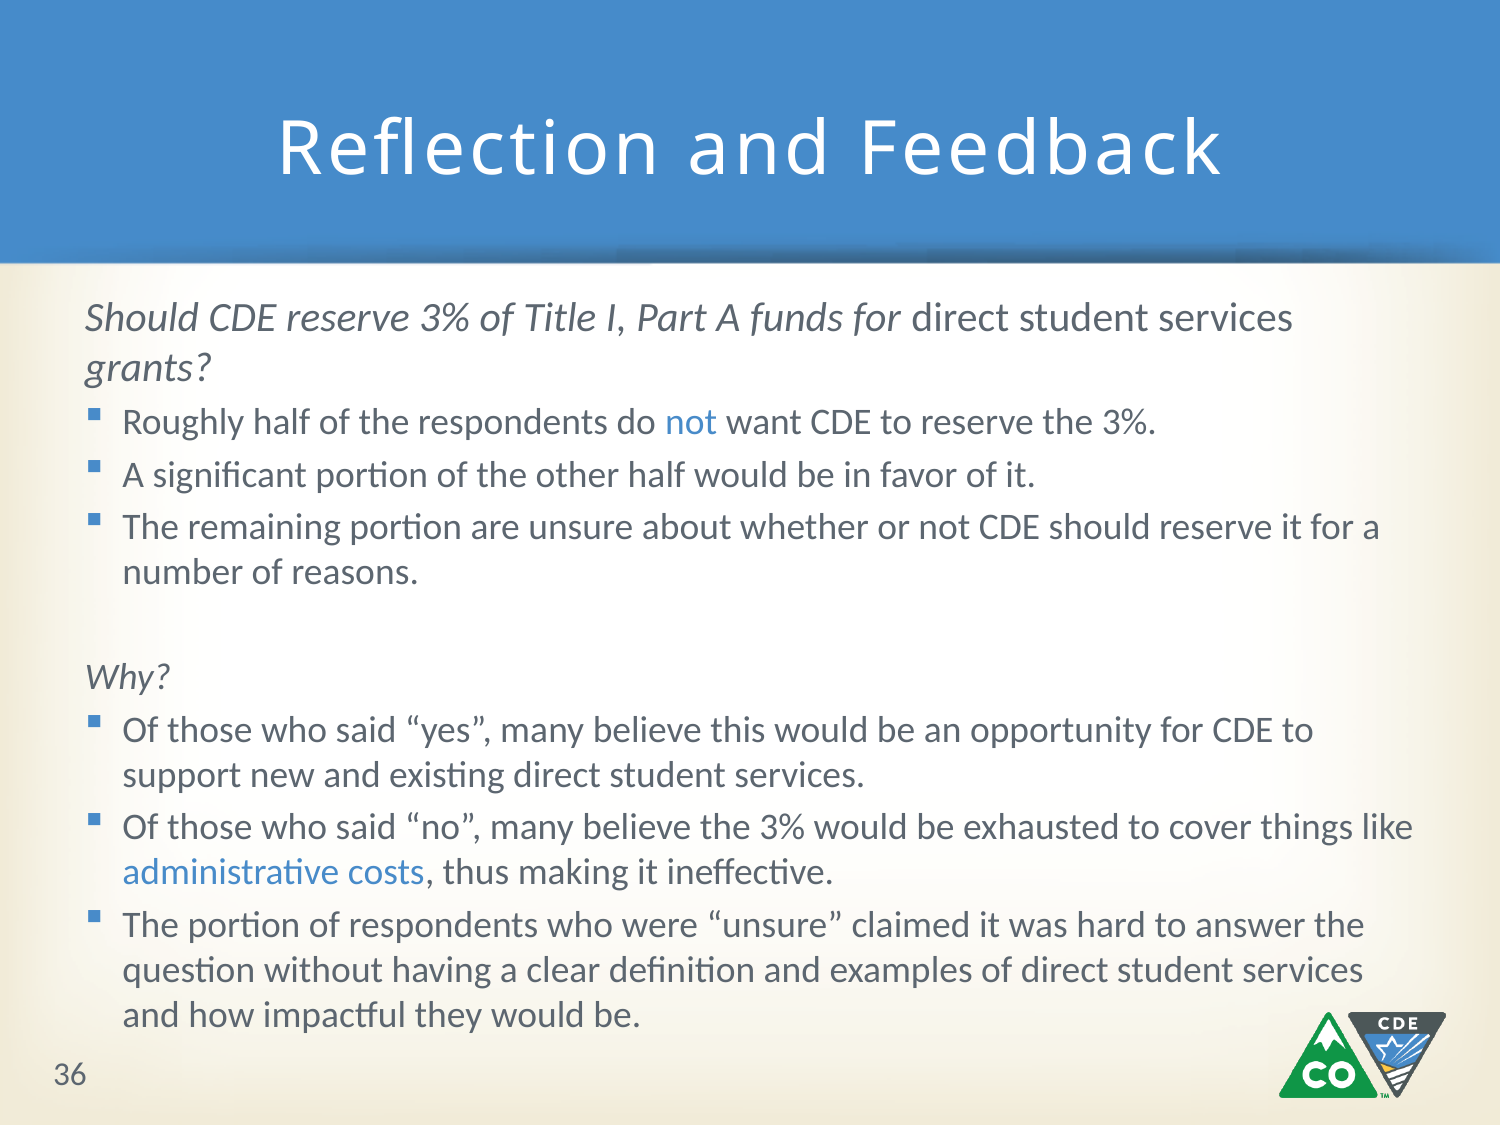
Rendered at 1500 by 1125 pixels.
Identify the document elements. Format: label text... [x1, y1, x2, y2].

list Should CDE reserve 3% of Title I, Part A funds for direct student services grants? Roughly half of the respondents do not want CDE to reserve the 3%. A significant portion of the other half would be in favor of it. The remaining portion are unsure about whether or not CDE should reserve it for a number of reasons. Why? Of those who said “yes”, many believe this would be an opportunity for CDE to support new and existing direct student services. Of those who said “no”, many believe the 3% would be exhausted to cover things like administrative costs, thus making it ineffective. The portion of respondents who were “unsure” claimed it was hard to answer the question without having a clear definition and examples of direct student services and how impactful they would be. [62, 281, 1442, 1005]
title Reflection and Feedback [62, 58, 1438, 232]
picture [0, 0, 1500, 1125]
text_box 36 [38, 1044, 306, 1100]
